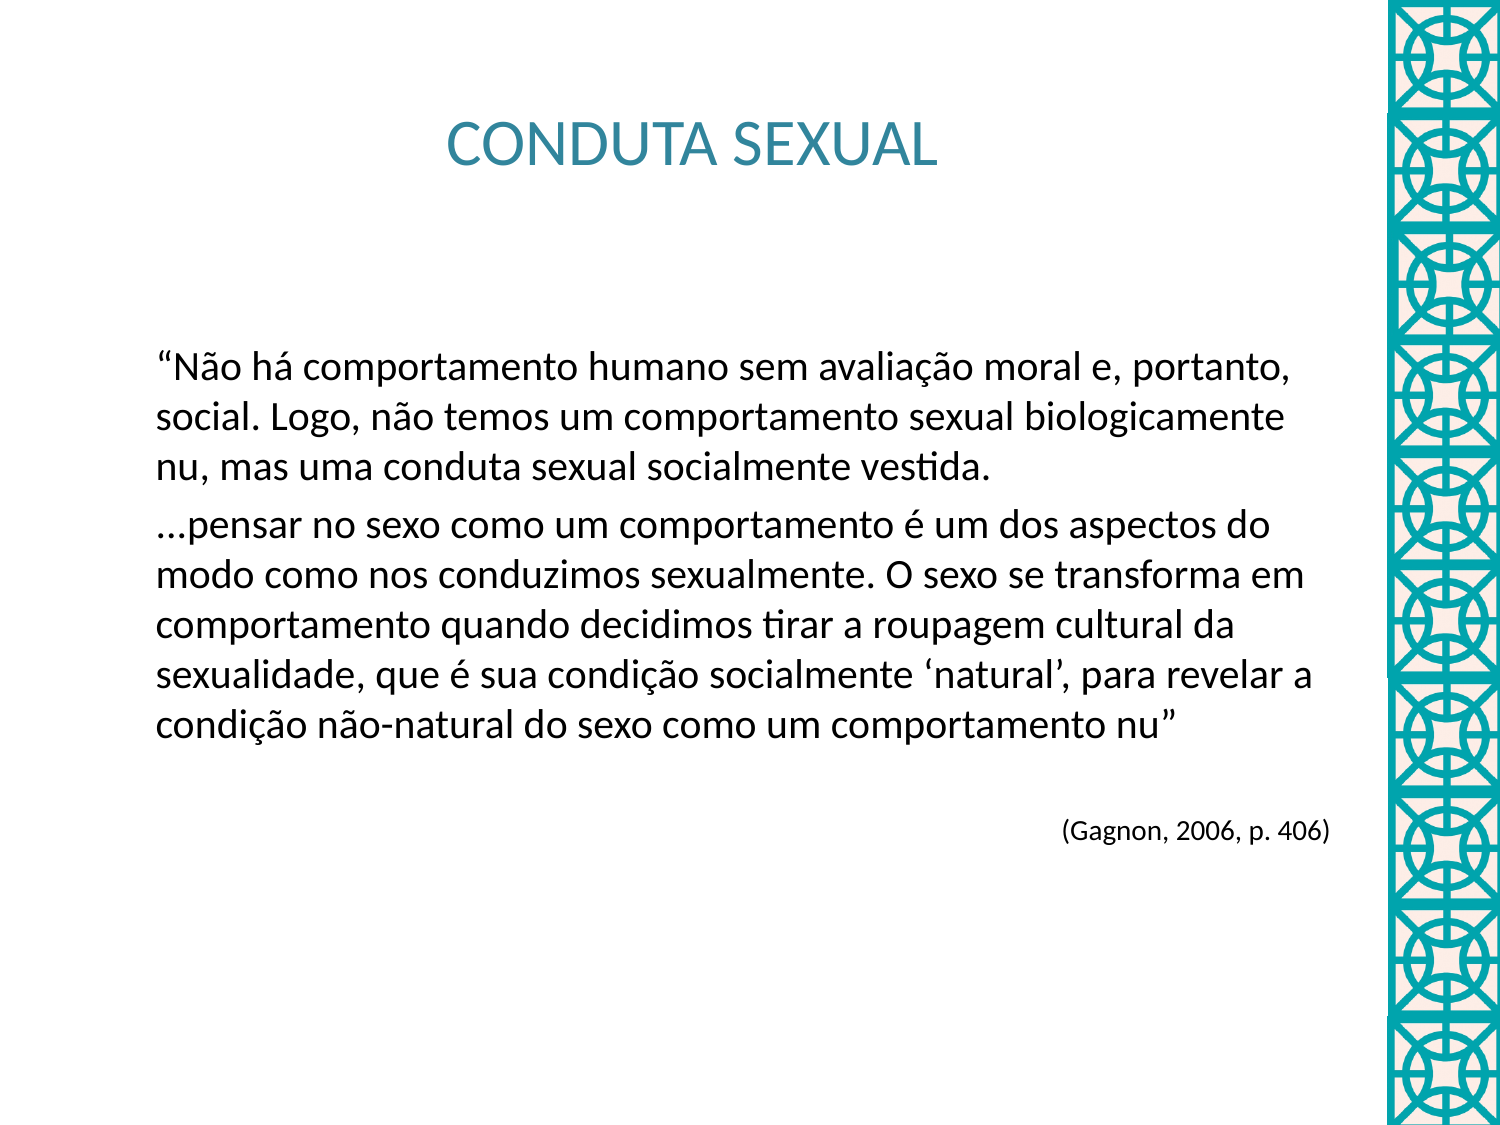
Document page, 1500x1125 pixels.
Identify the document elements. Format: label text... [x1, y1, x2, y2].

picture [1387, 0, 1500, 1125]
title CONDUTA SEXUAL [17, 45, 1368, 233]
list “Não há comportamento humano sem avaliação moral e, portanto, social. Logo, não temos um comportamento sexual biologicamente nu, mas uma conduta sexual socialmente vestida. ...pensar no sexo como um comportamento é um dos aspectos do modo como nos conduzimos sexualmente. O sexo se transforma em comportamento quando decidimos tirar a roupagem cultural da sexualidade, que é sua condição socialmente ‘natural’, para revelar a condição não-natural do sexo como um comportamento nu” (Gagnon, 2006, p. 406) [75, 262, 1353, 1005]
